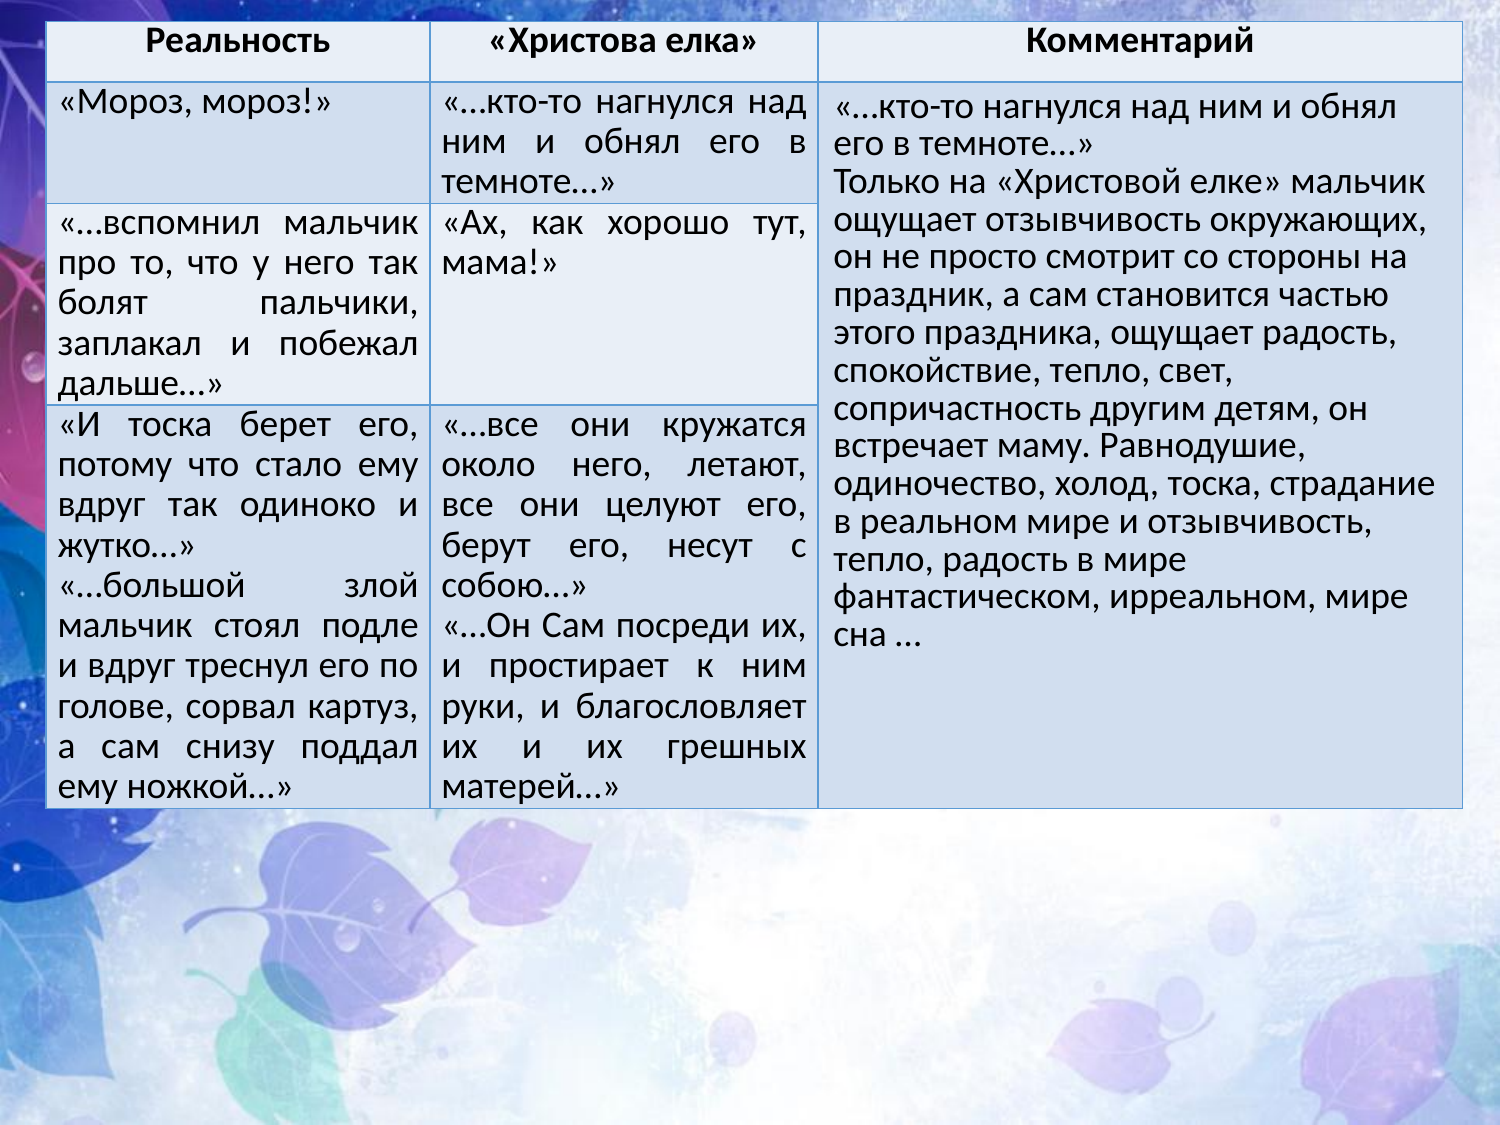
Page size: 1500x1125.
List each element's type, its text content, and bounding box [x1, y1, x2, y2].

picture [0, 0, 1500, 1125]
table_cell «Ах, как хорошо тут, мама!» [431, 204, 817, 404]
table_cell «…все они кружатся около него, летают, все они целуют его, берут его, несут с собою…» «…Он Сам посреди их, и простирает к ним руки, и благословляет их и их грешных матерей…» [431, 406, 817, 808]
table_cell «…кто-то нагнулся над ним и обнял его в темноте…» [431, 83, 817, 203]
table_cell «…кто-то нагнулся над ним и обнял его в темноте…» Только на «Христовой елке» мальчик ощущает отзывчивость окружающих, он не просто смотрит со стороны на праздник, а сам становится частью этого праздника, ощущает радость, спокойствие, тепло, свет, сопричастность другим детям, он встречает маму. Равнодушие, одиночество, холод, тоска, страдание в реальном мире и отзывчивость, тепло, радость в мире фантастическом, ирреальном, мире сна … [819, 83, 1462, 808]
table_cell «…вспомнил мальчик про то, что у него так болят пальчики, заплакал и побежал дальше…» [47, 204, 429, 404]
table_cell «И тоска берет его, потому что стало ему вдруг так одиноко и жутко…» «…большой злой мальчик стоял подле и вдруг треснул его по голове, сорвал картуз, а сам снизу поддал ему ножкой…» [47, 406, 429, 808]
table_header Реальность [47, 22, 429, 81]
table_header «Христова елка» [431, 22, 817, 81]
table_header Комментарий [819, 22, 1462, 81]
table_cell «Мороз, мороз!» [47, 83, 429, 203]
